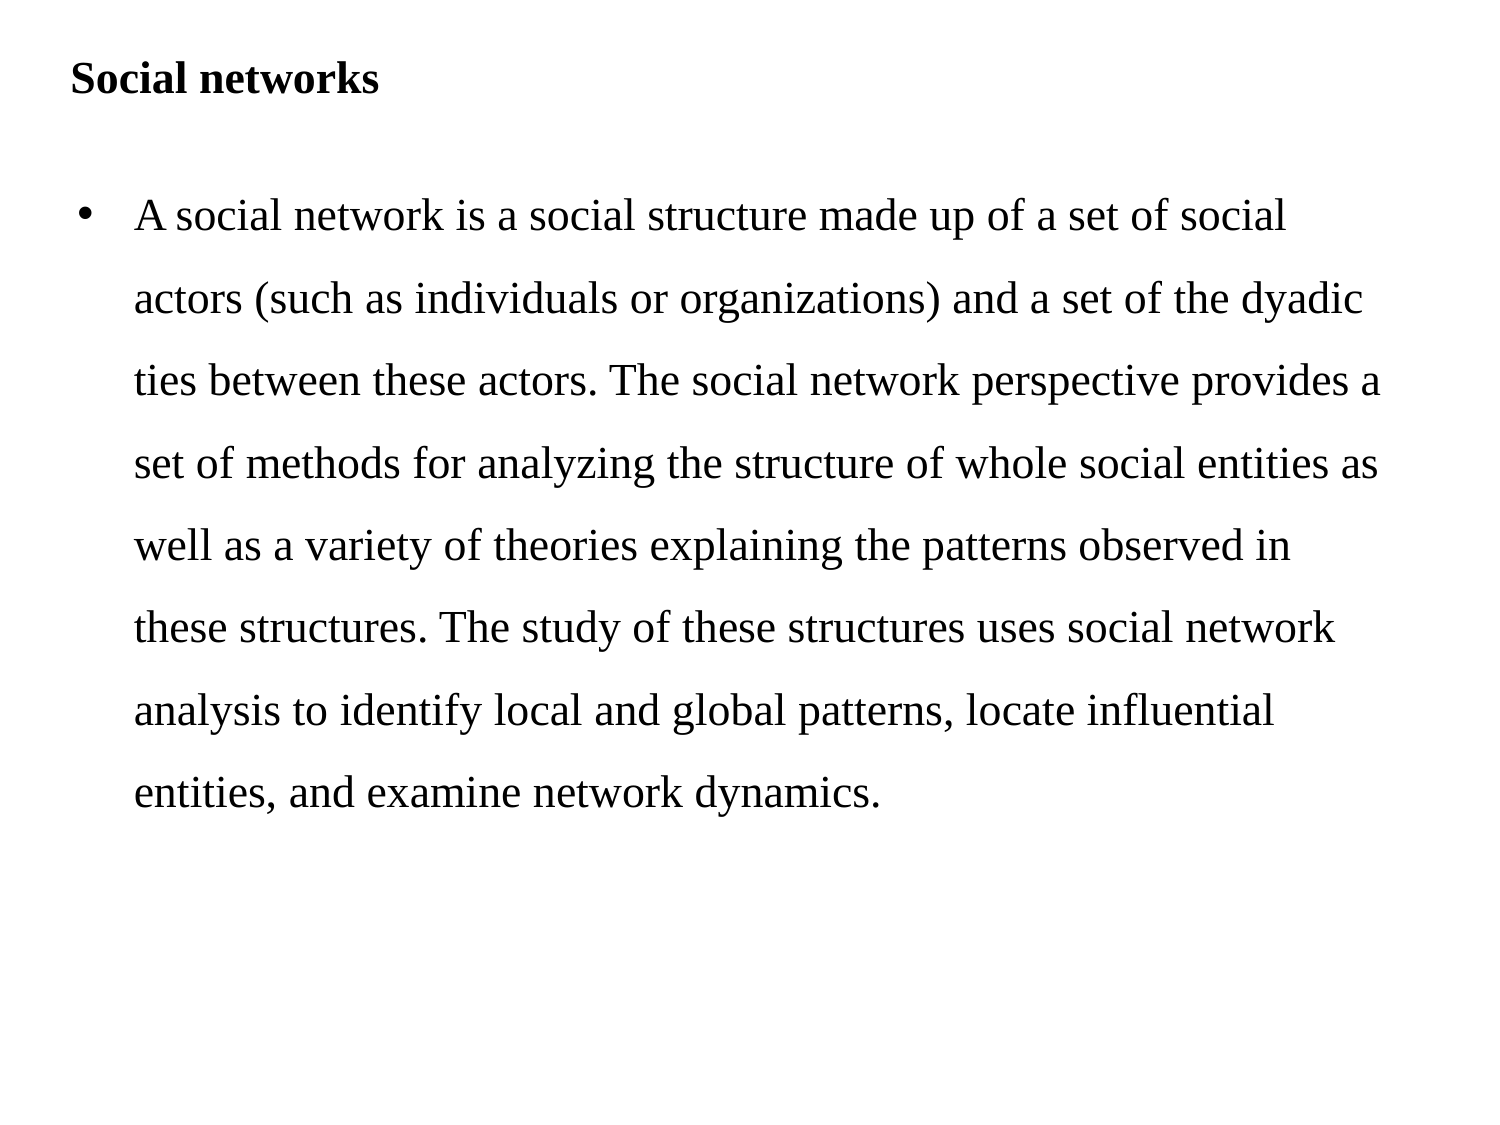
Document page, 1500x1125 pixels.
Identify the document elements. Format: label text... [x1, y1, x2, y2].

list A social network is a social structure made up of a set of social actors (such as individuals or organizations) and a set of the dyadic ties between these actors. The social network perspective provides a set of methods for analyzing the structure of whole social entities as well as a variety of theories explaining the patterns observed in these structures. The study of these structures uses social network analysis to identify local and global patterns, locate influential entities, and examine network dynamics. [62, 149, 1413, 893]
title Social networks [0, 0, 525, 150]
